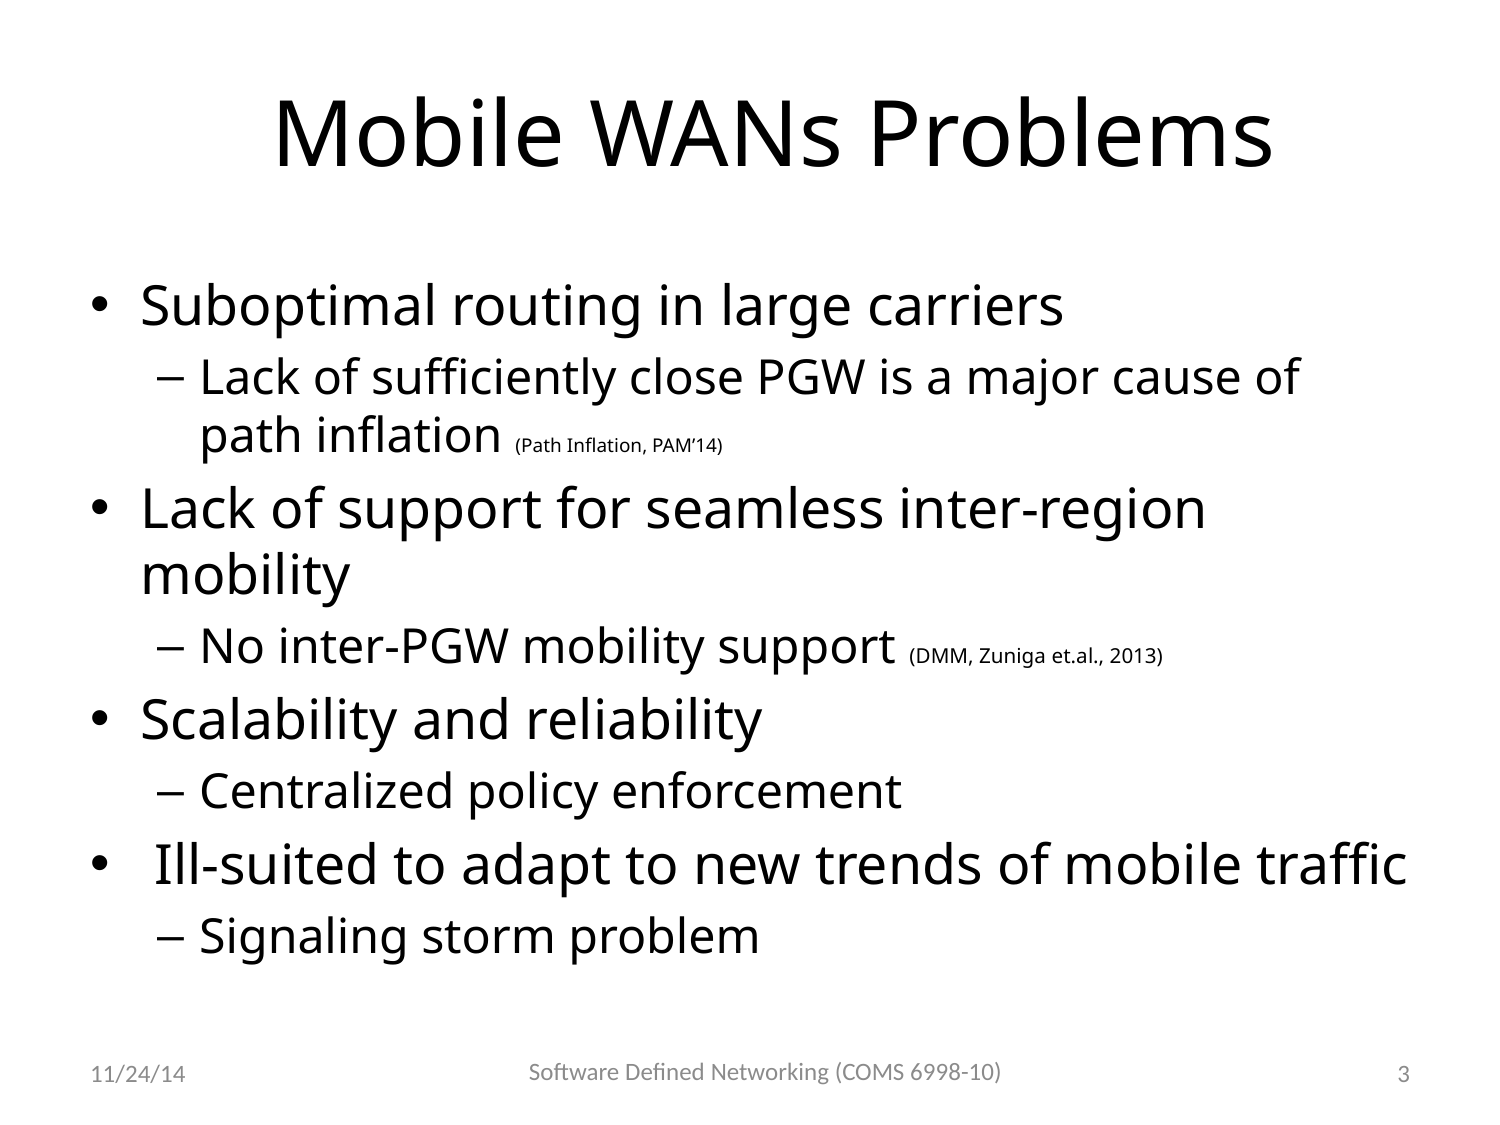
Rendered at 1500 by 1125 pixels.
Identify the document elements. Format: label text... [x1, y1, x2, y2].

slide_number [75, 1042, 425, 1103]
footer Software Defined Networking (COMS 6998-10) [450, 1037, 1088, 1103]
slide_number 3 [1088, 1042, 1425, 1103]
title Mobile WANs Problems [98, 50, 1449, 209]
list Suboptimal routing in large carriers Lack of sufficiently close PGW is a major cause of path inflation (Path Inflation, PAM’14) Lack of support for seamless inter-region mobility No inter-PGW mobility support (DMM, Zuniga et.al., 2013) Scalability and reliability Centralized policy enforcement Ill-suited to adapt to new trends of mobile traffic Signaling storm problem [75, 262, 1425, 1005]
